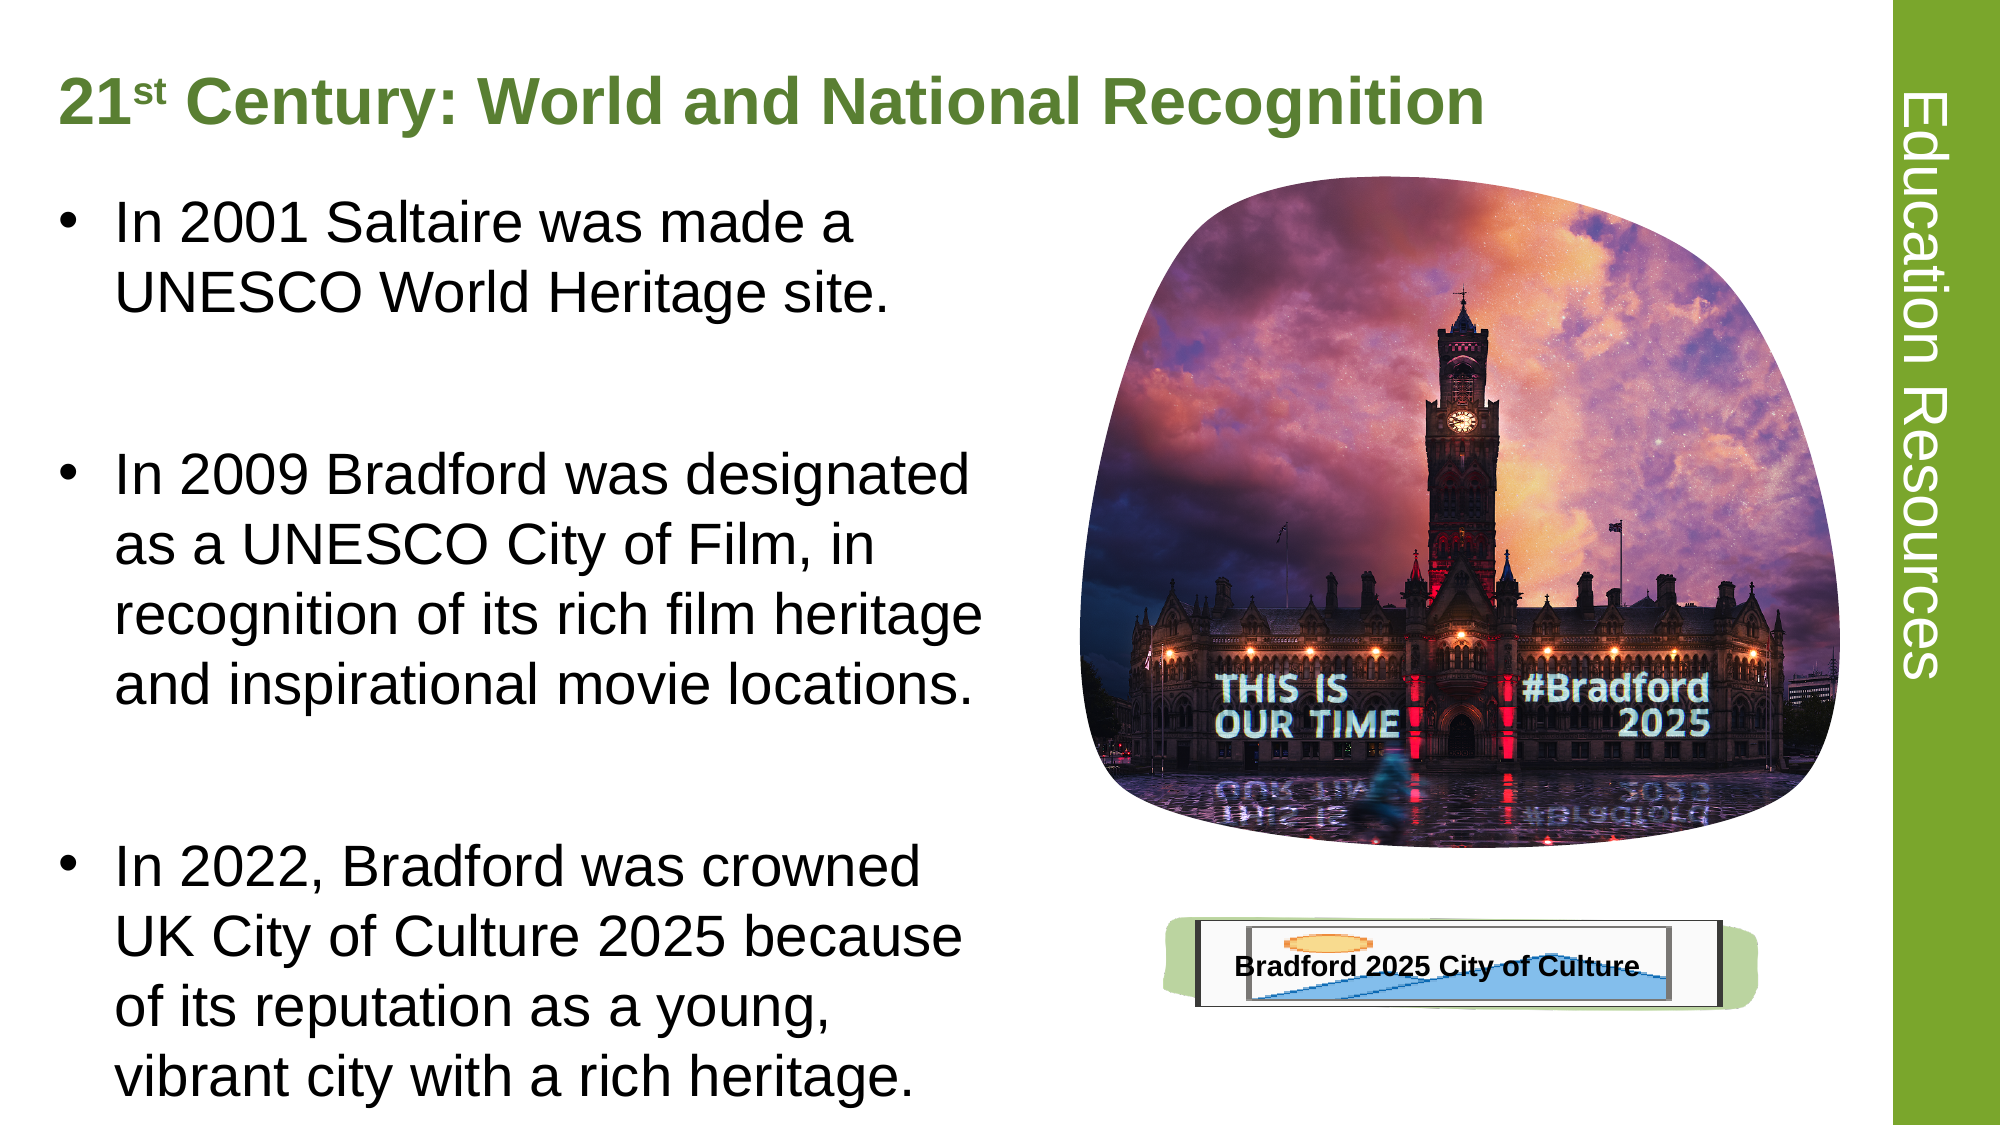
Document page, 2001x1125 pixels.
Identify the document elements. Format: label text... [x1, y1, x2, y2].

list In 2001 Saltaire was made a UNESCO World Heritage site. In 2009 Bradford was designated as a UNESCO City of Film, in recognition of its rich film heritage and inspirational movie locations. In 2022, Bradford was crowned UK City of Culture 2025 because of its reputation as a young, vibrant city with a rich heritage. [58, 177, 1028, 1125]
picture [1079, 176, 1840, 848]
picture [1160, 916, 1759, 1013]
title 21st Century: World and National Recognition [58, 59, 1863, 177]
